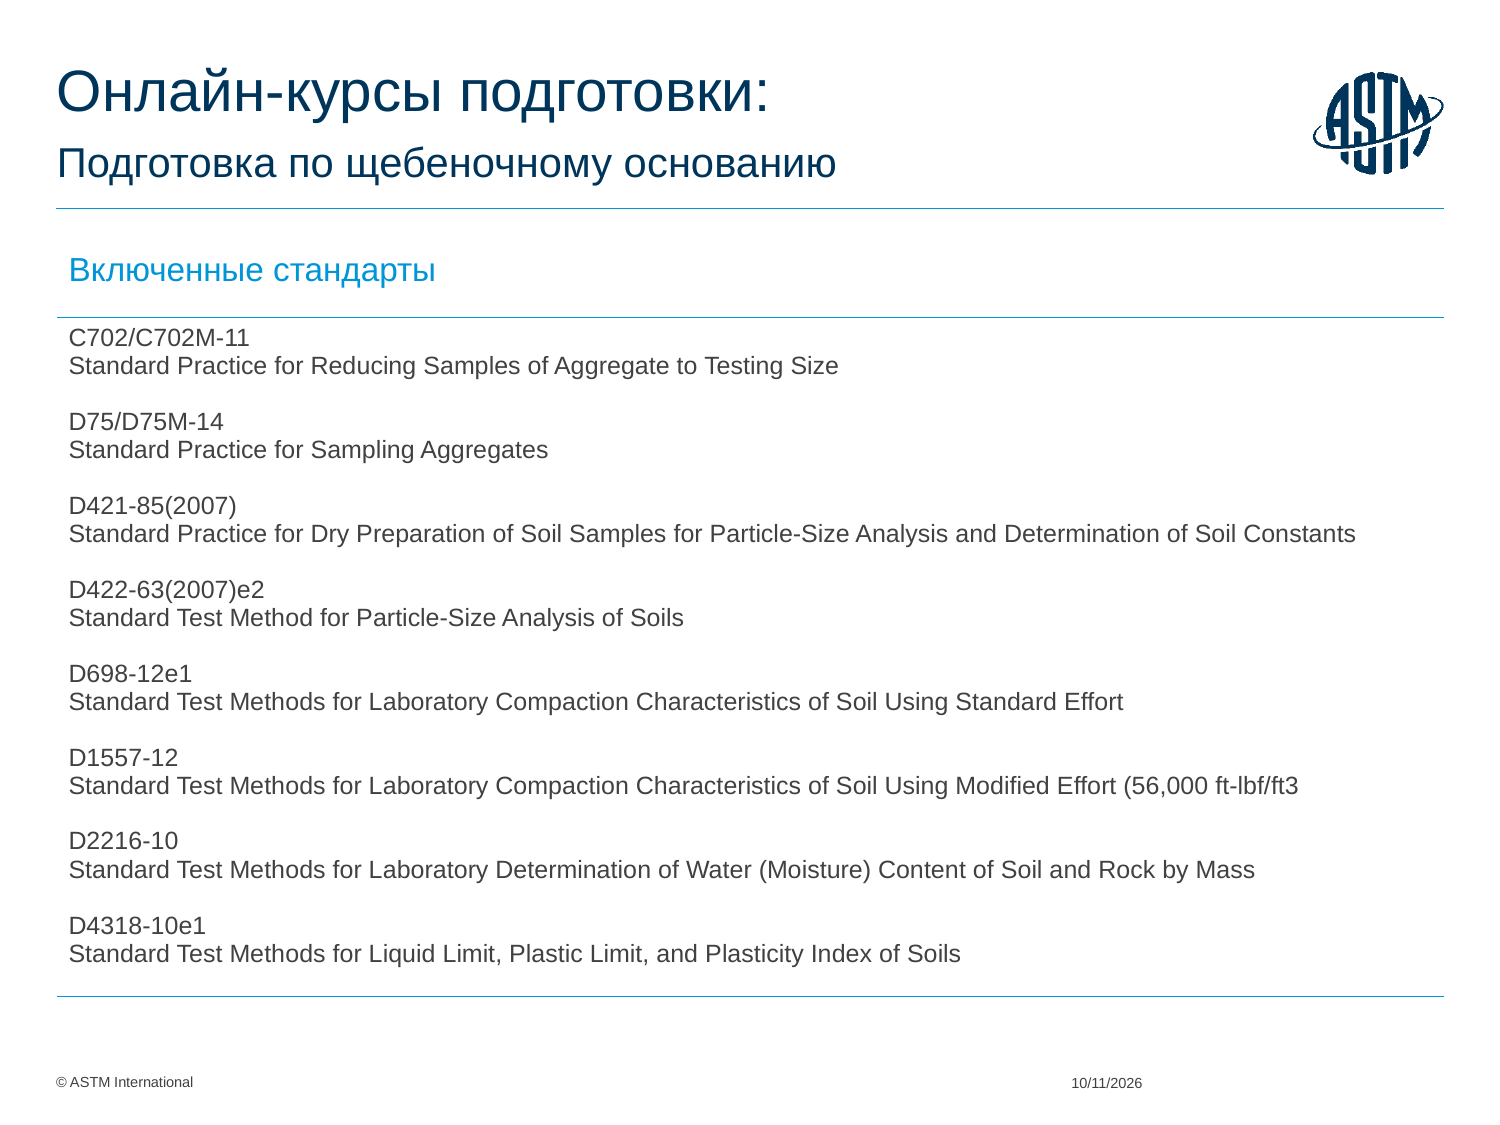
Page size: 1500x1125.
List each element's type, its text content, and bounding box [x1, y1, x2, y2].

picture [1312, 71, 1444, 175]
title Онлайн-курсы подготовки: Подготовка по щебеночному основанию [56, 53, 1214, 194]
table_cell C702/C702M-11 Standard Practice for Reducing Samples of Aggregate to Testing Size D75/D75M-14 Standard Practice for Sampling Aggregates D421-85(2007) Standard Practice for Dry Preparation of Soil Samples for Particle-Size Analysis and Determination of Soil Constants D422-63(2007)e2 Standard Test Method for Particle-Size Analysis of Soils D698-12e1 Standard Test Methods for Laboratory Compaction Characteristics of Soil Using Standard Effort D1557-12 Standard Test Methods for Laboratory Compaction Characteristics of Soil Using Modified Effort (56,000 ft-lbf/ft3 D2216-10 Standard Test Methods for Laboratory Determination of Water (Moisture) Content of Soil and Rock by Mass D4318-10e1 Standard Test Methods for Liquid Limit, Plastic Limit, and Plasticity Index of Soils [57, 318, 1444, 996]
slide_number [1017, 1072, 1197, 1093]
table_header Включенные стандарты [57, 245, 1444, 317]
